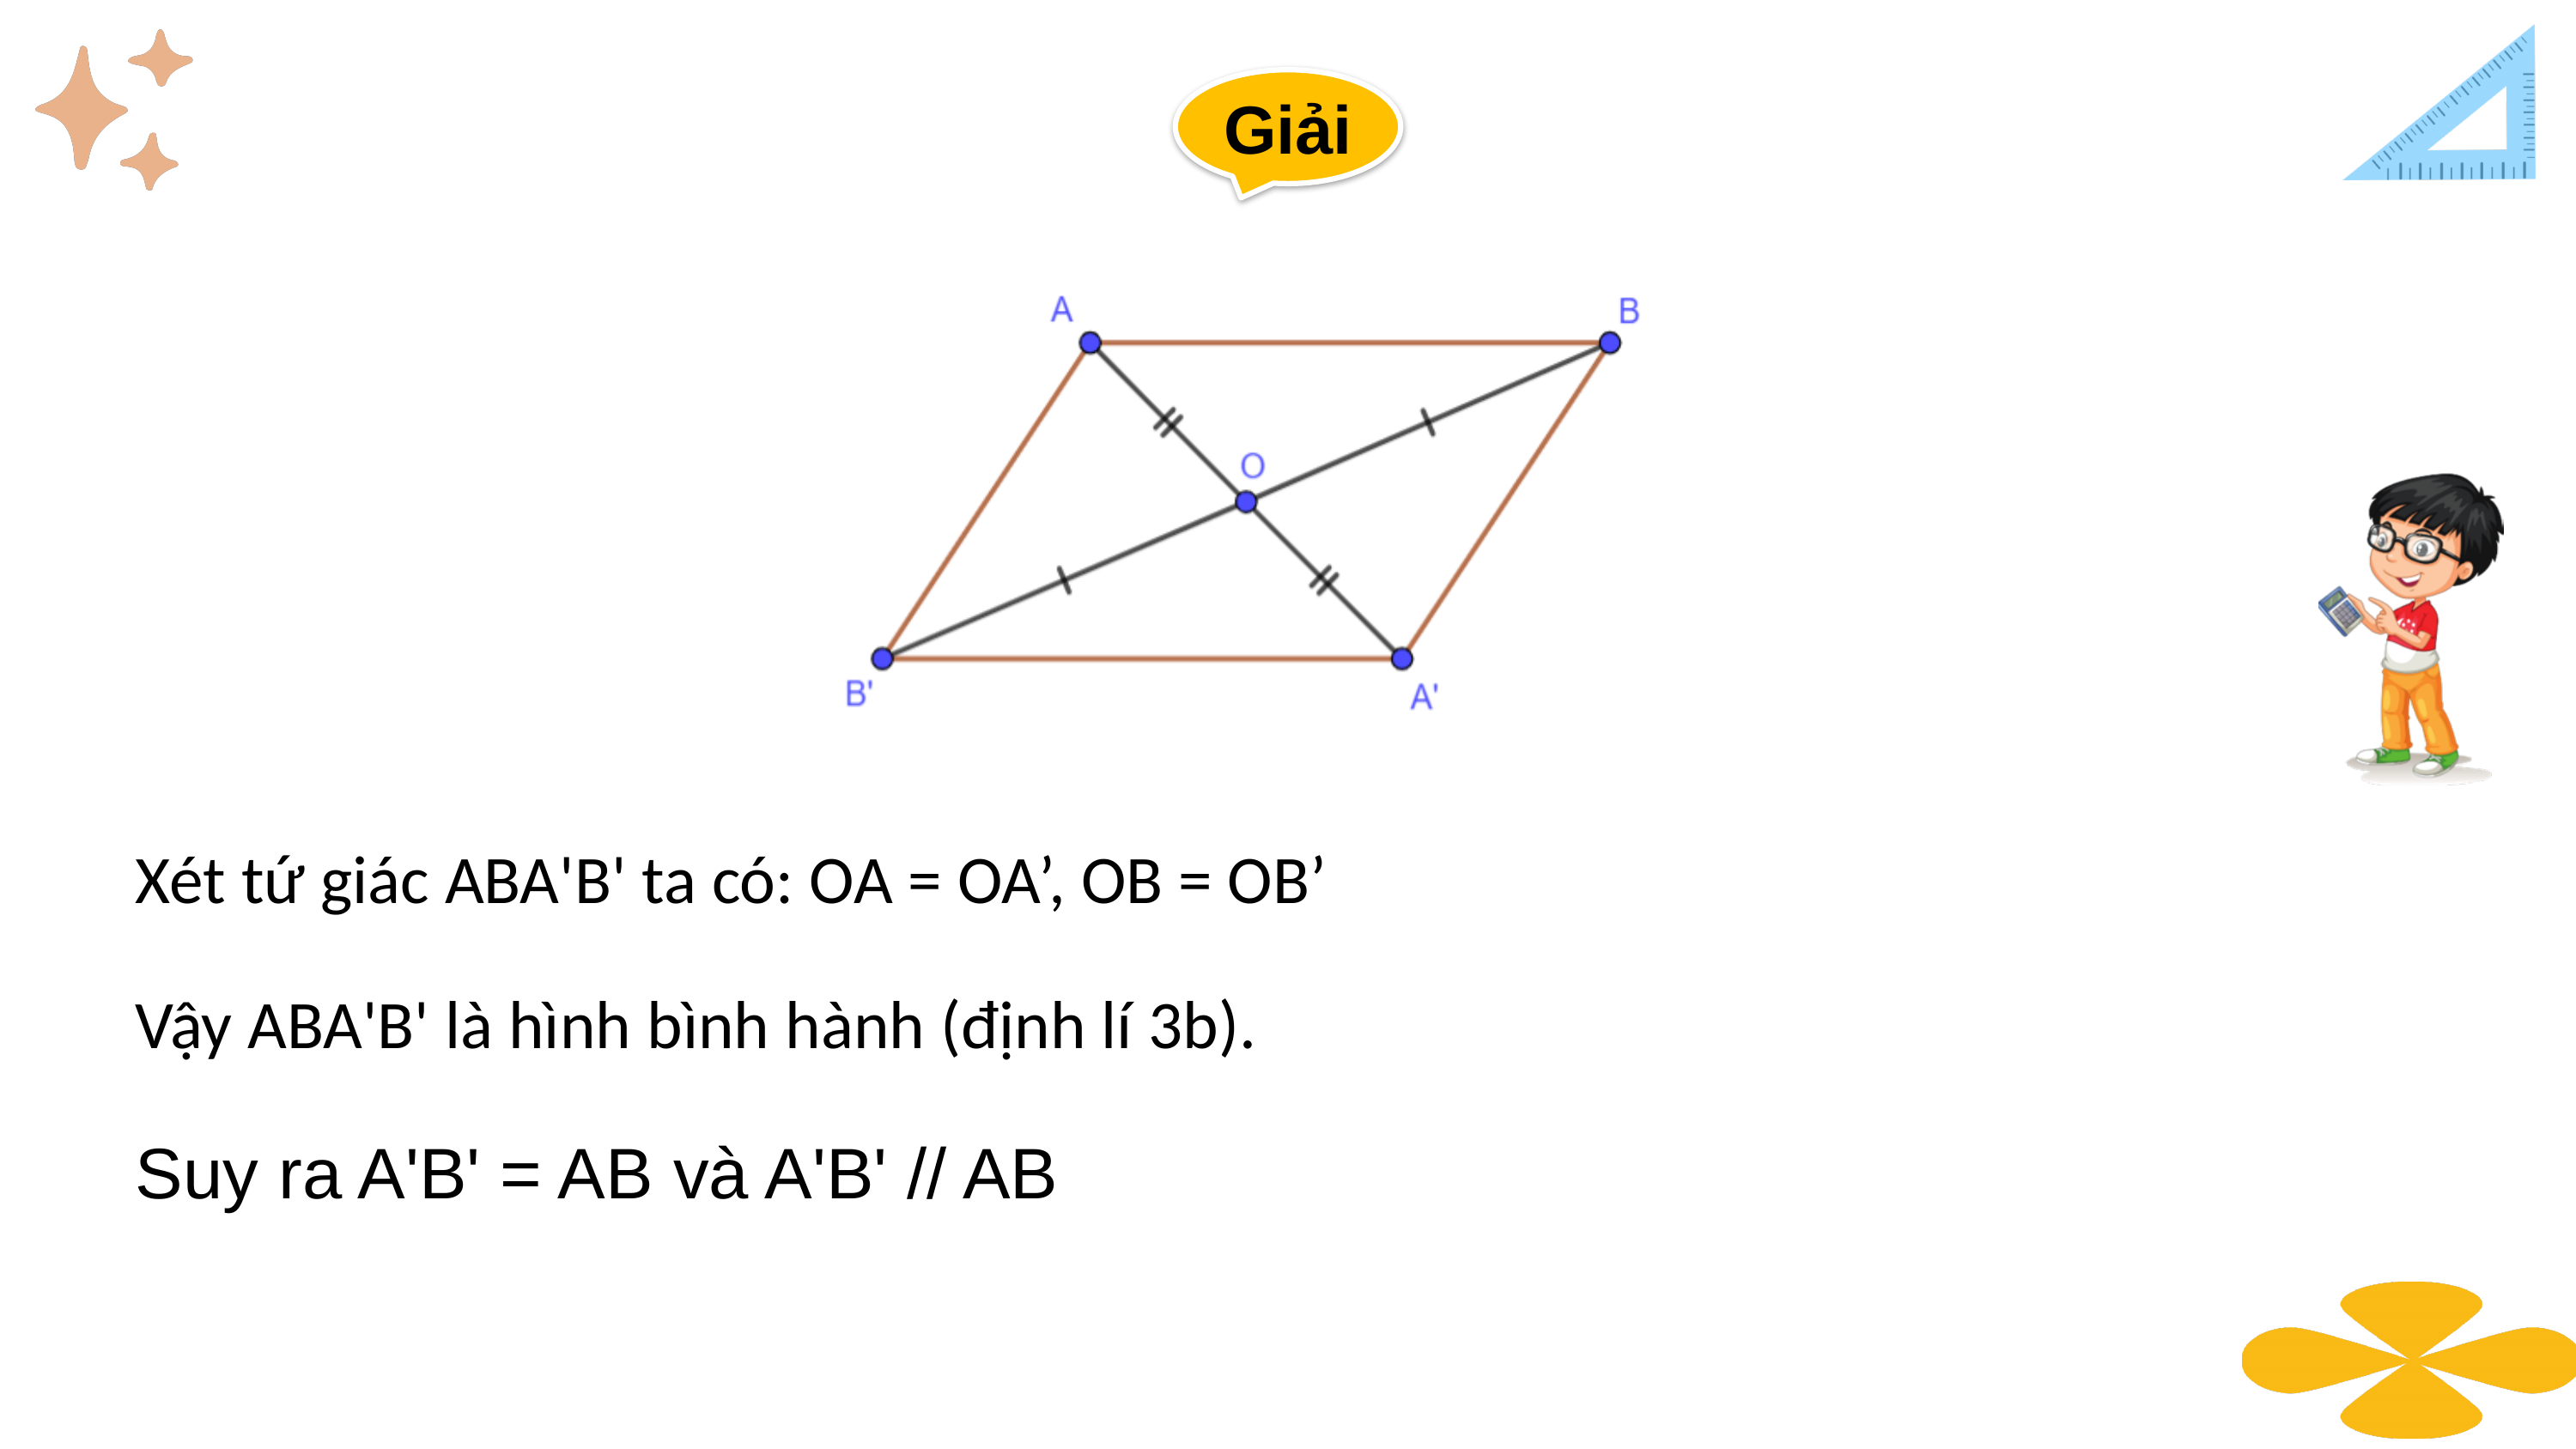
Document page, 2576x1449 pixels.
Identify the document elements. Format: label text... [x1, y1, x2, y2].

picture [2342, 24, 2536, 180]
text_box Vậy ABA'B' là hình bình hành (định lí 3b). [123, 933, 2490, 1069]
picture [2318, 472, 2505, 786]
text_box Suy ra A'B' = AB và A'B' // AB [123, 1078, 2057, 1220]
picture [805, 273, 1675, 746]
text_box Giải [1172, 67, 1404, 201]
text_box Xét tứ giác ABA'B' ta có: OA = OA’, OB = OB’ [123, 788, 2453, 924]
picture [32, 26, 193, 191]
picture [2242, 1282, 2576, 1440]
